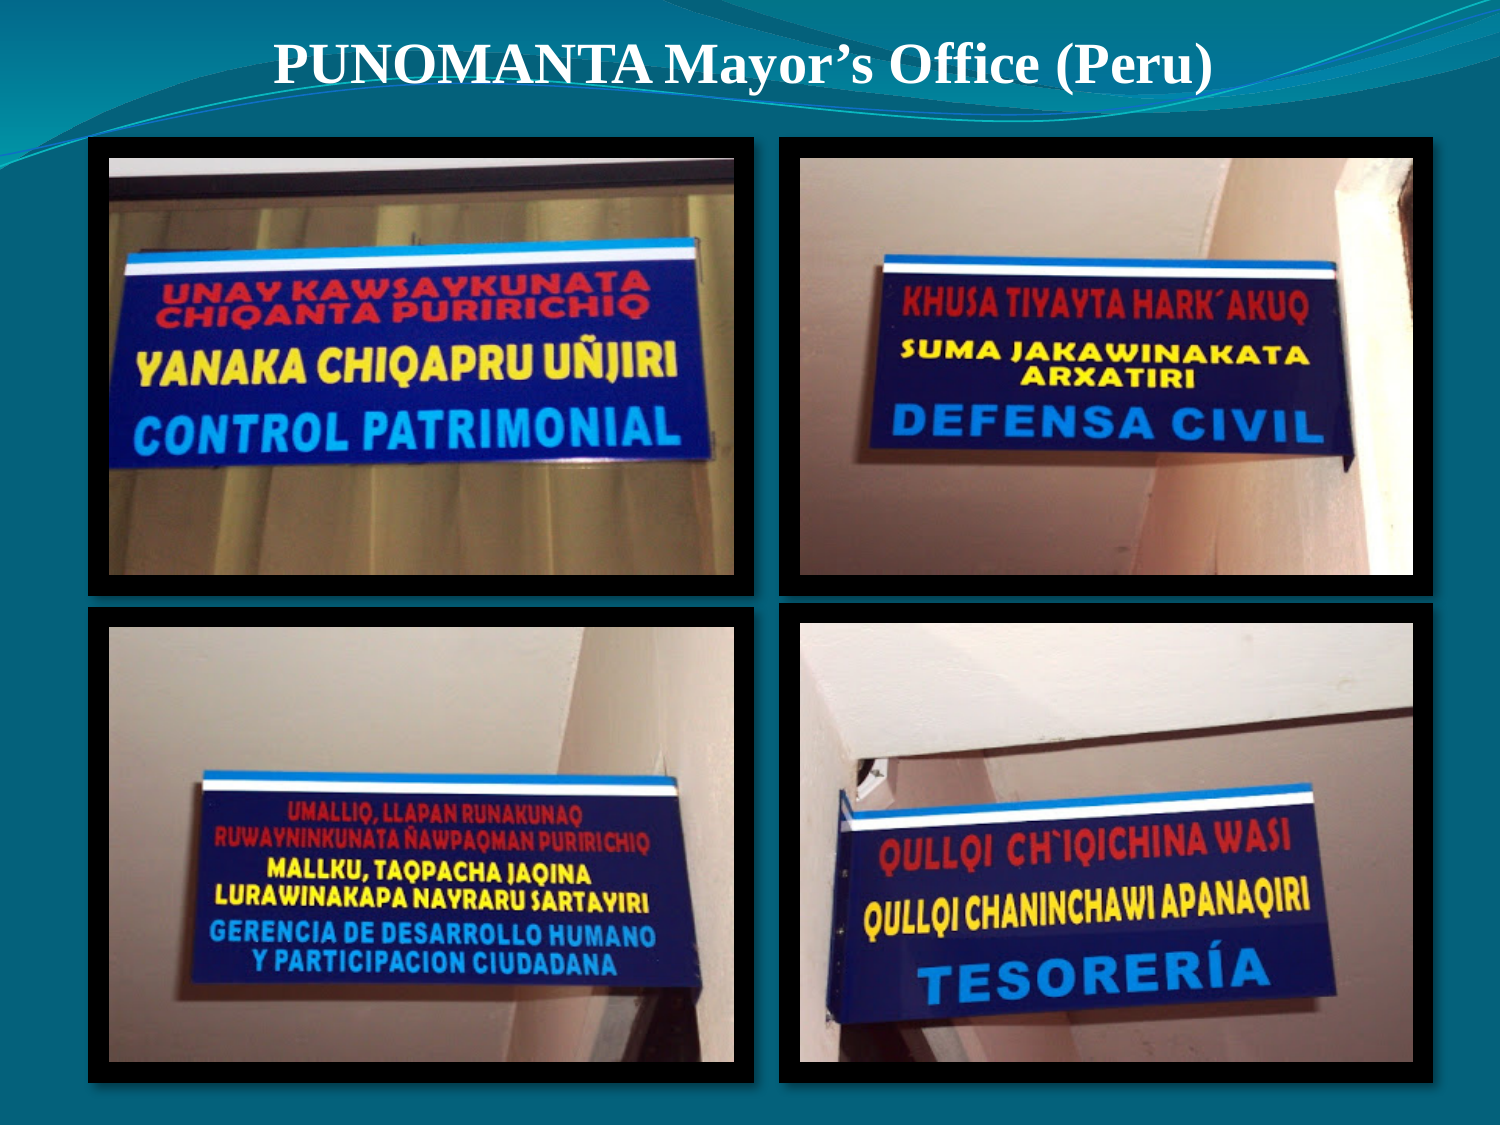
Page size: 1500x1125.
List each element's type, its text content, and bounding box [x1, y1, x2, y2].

picture [799, 623, 1413, 1063]
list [108, 157, 734, 576]
text_box PUNOMANTA Mayor’s Office (Peru) [24, 18, 1463, 103]
picture [799, 157, 1413, 576]
picture [108, 627, 734, 1063]
